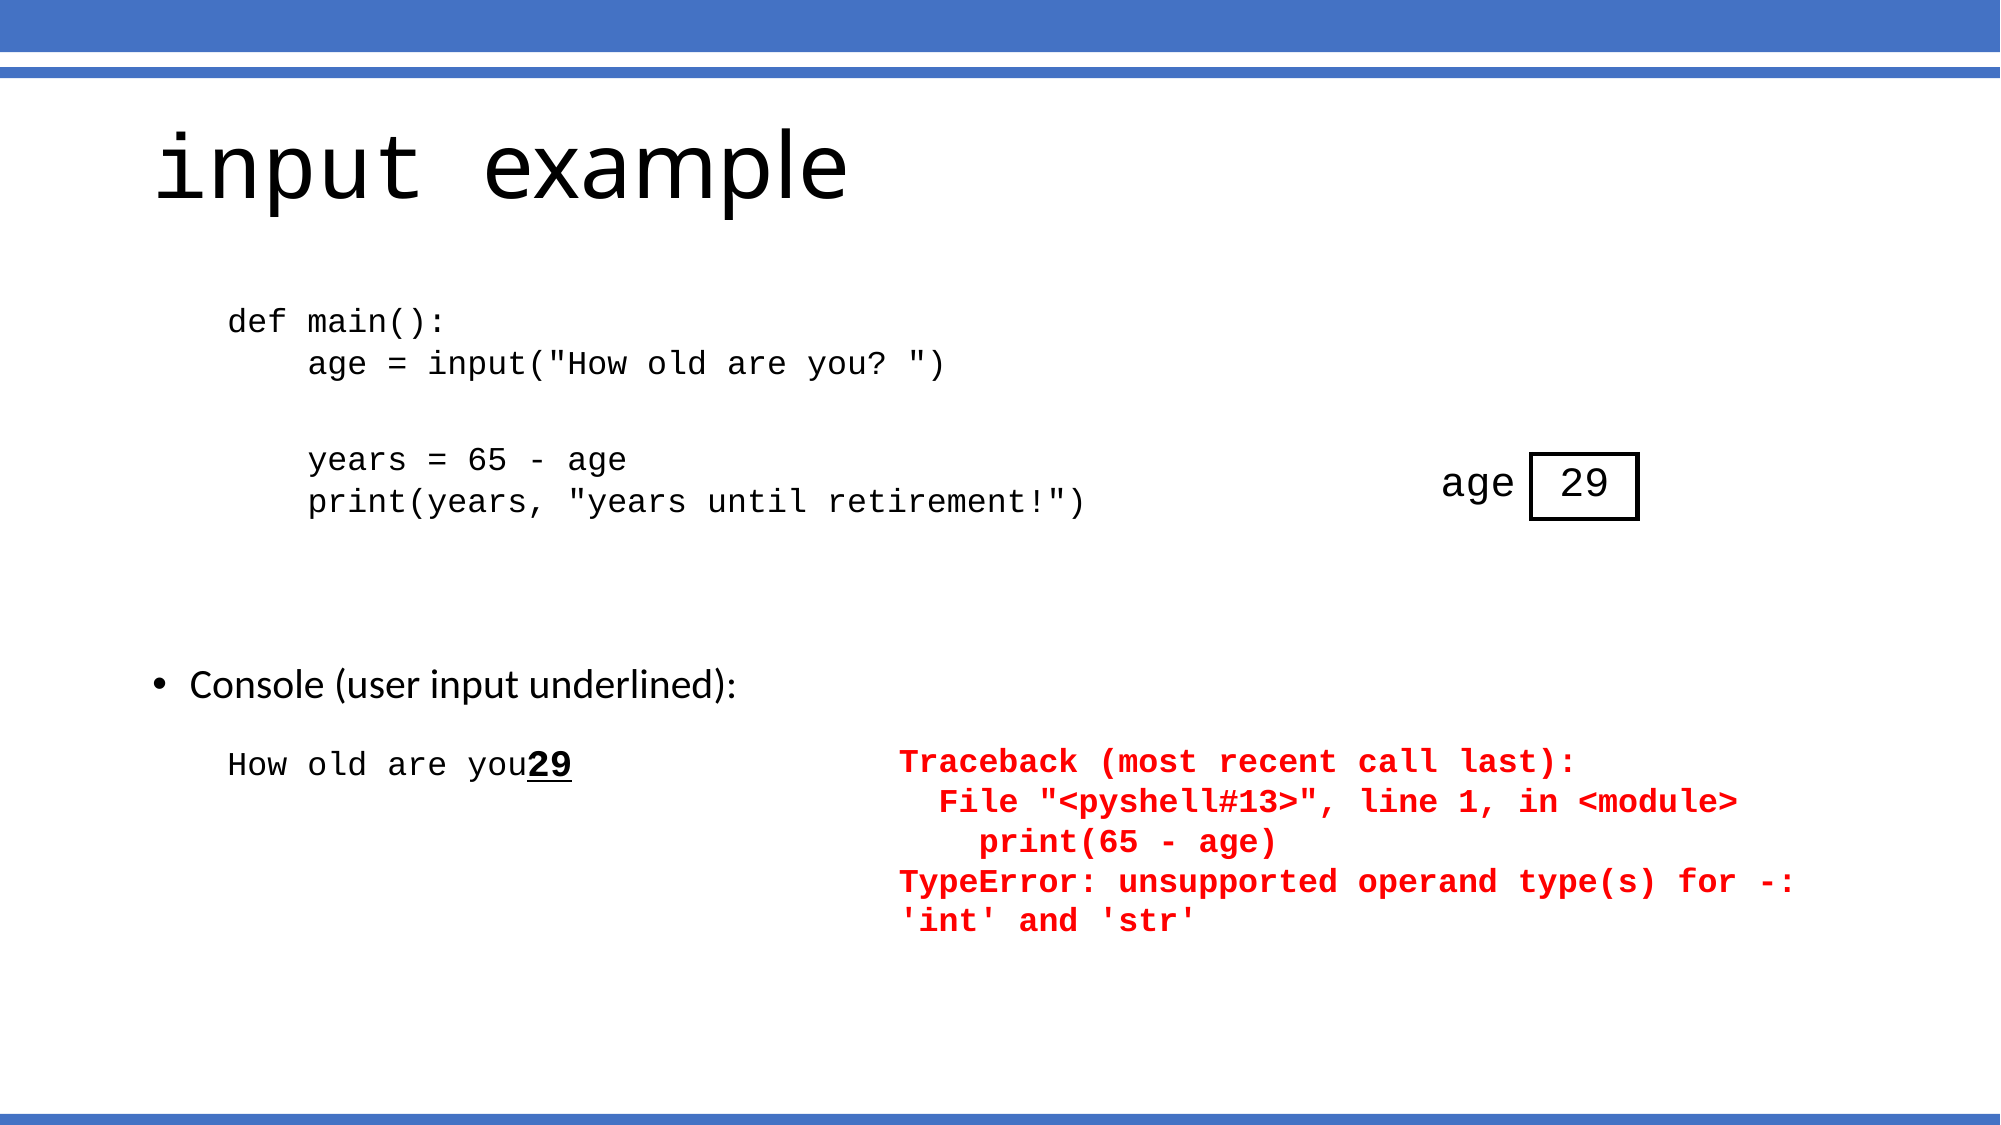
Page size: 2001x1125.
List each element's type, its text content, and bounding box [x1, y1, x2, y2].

title input example [137, 59, 1863, 278]
text_box Traceback (most recent call last): File "<pyshell#13>", line 1, in <module> print(65 - age) TypeError: unsupported operand type(s) for -: 'int' and 'str' [884, 731, 1884, 946]
list def main(): age = input("How old are you? ") years = 65 - age print(years, "years until retirement!") Console (user input underlined): How old are you? [137, 299, 1863, 1014]
text_box 29 [512, 731, 680, 792]
table_header 29 [1533, 456, 1635, 517]
table_header age [1425, 454, 1529, 519]
